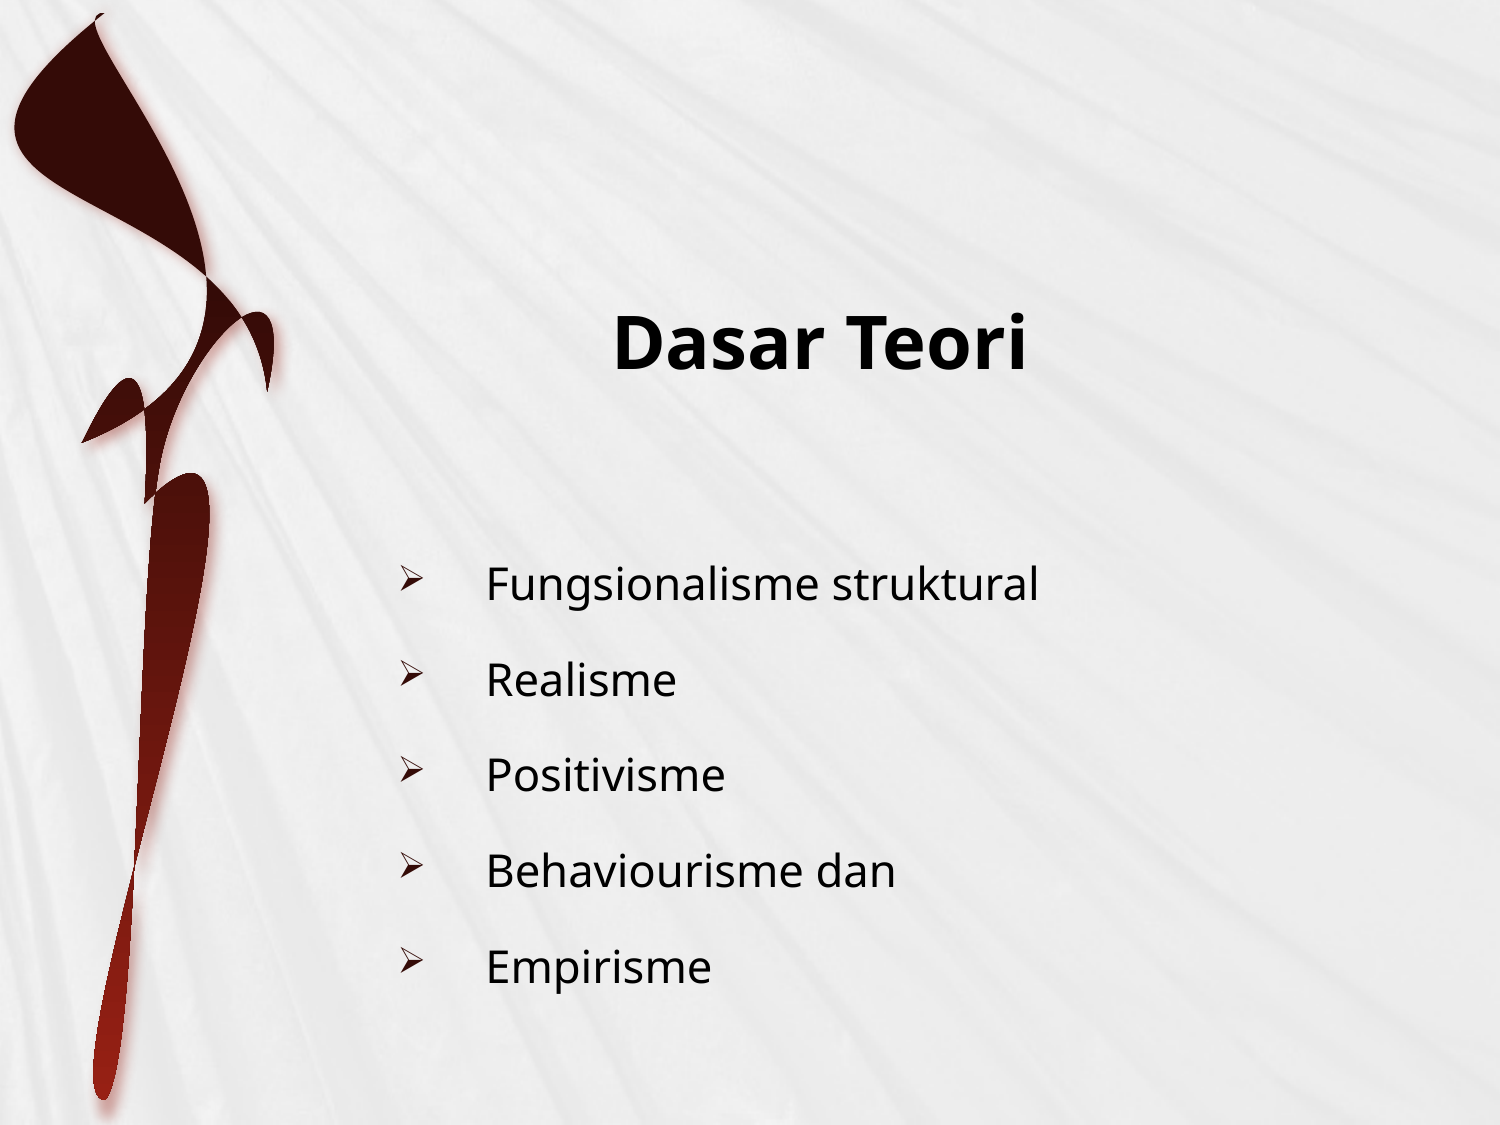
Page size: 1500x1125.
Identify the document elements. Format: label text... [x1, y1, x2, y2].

list Dasar Teori Fungsionalisme struktural Realisme Positivisme Behaviourisme dan Empirisme [324, 287, 1316, 1005]
